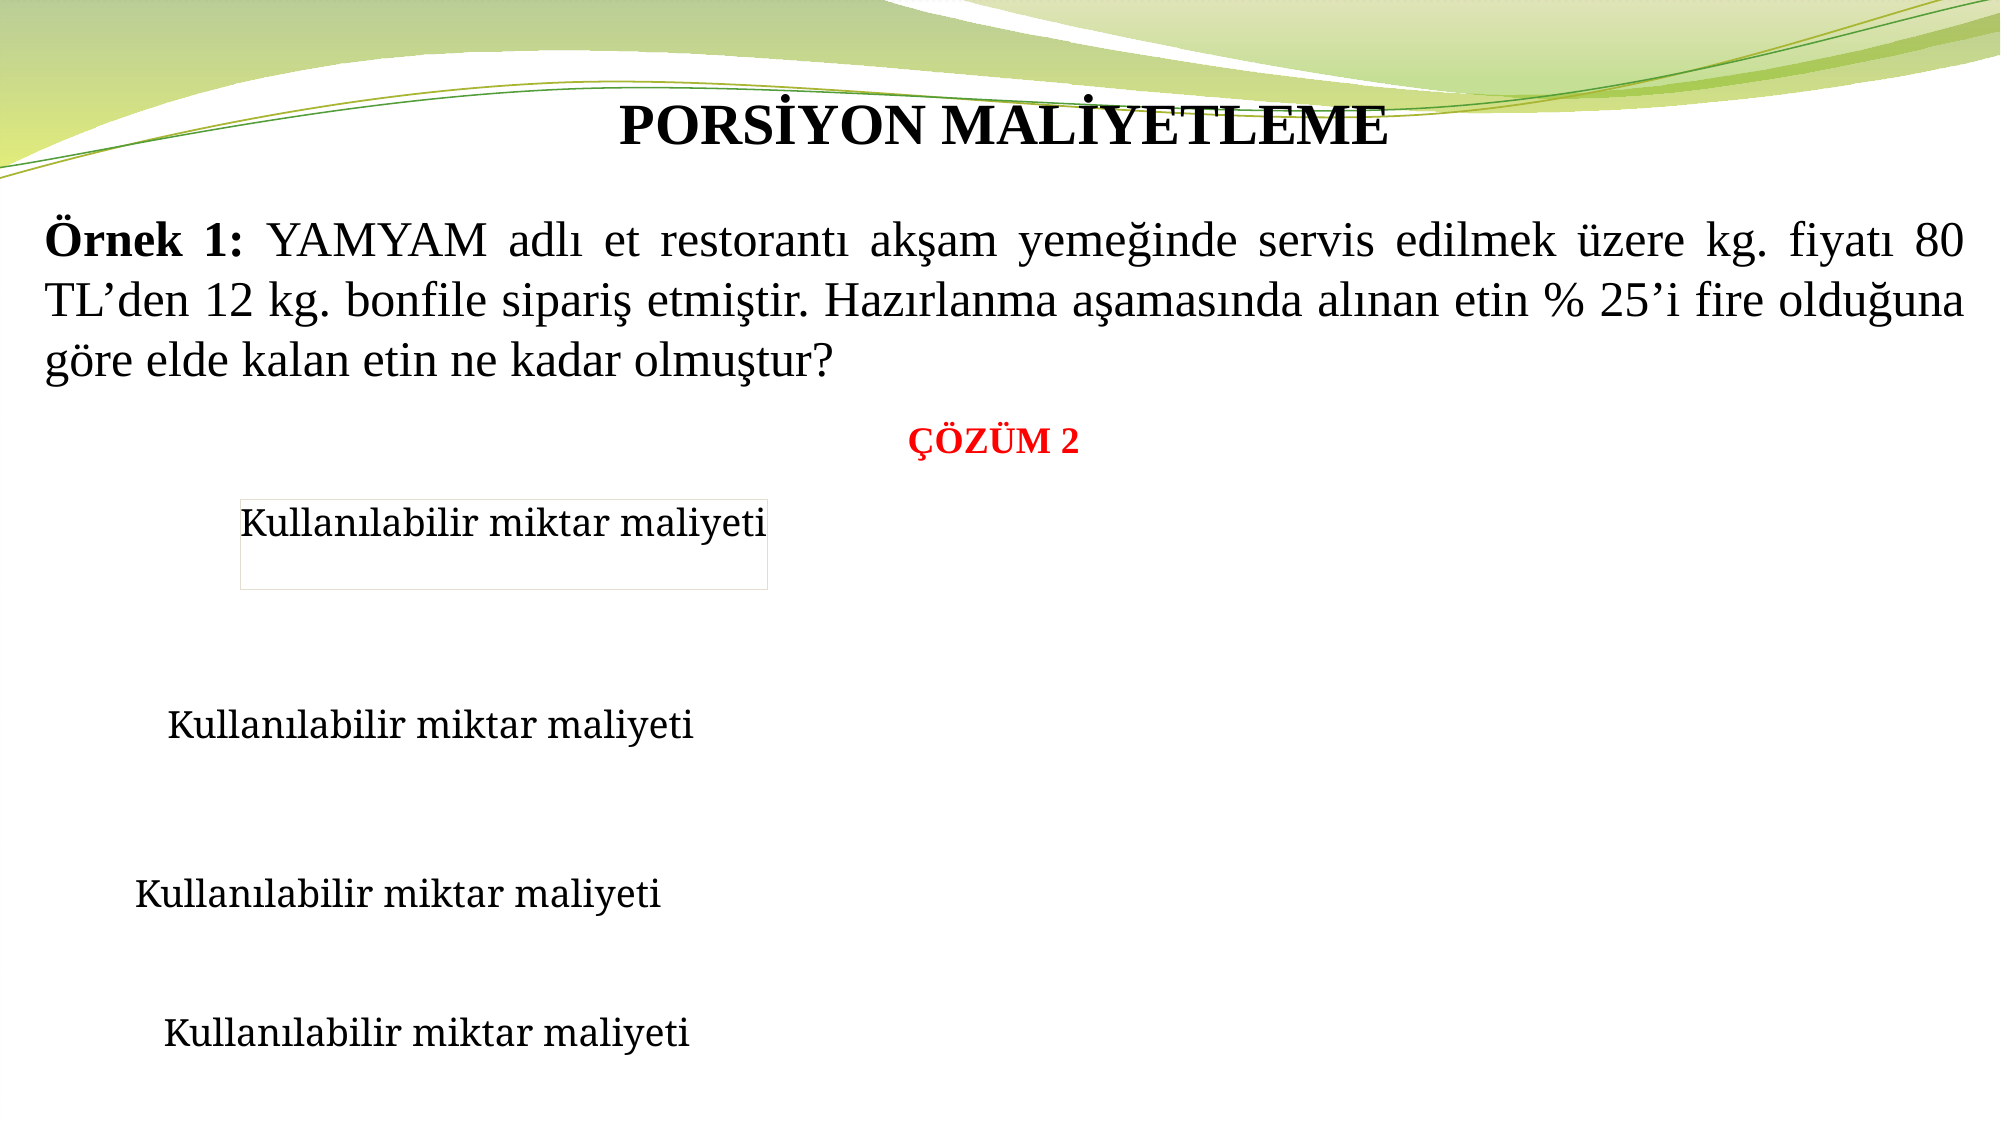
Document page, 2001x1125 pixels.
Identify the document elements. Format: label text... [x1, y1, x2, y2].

text_box ÇÖZÜM 2 [892, 408, 1095, 469]
